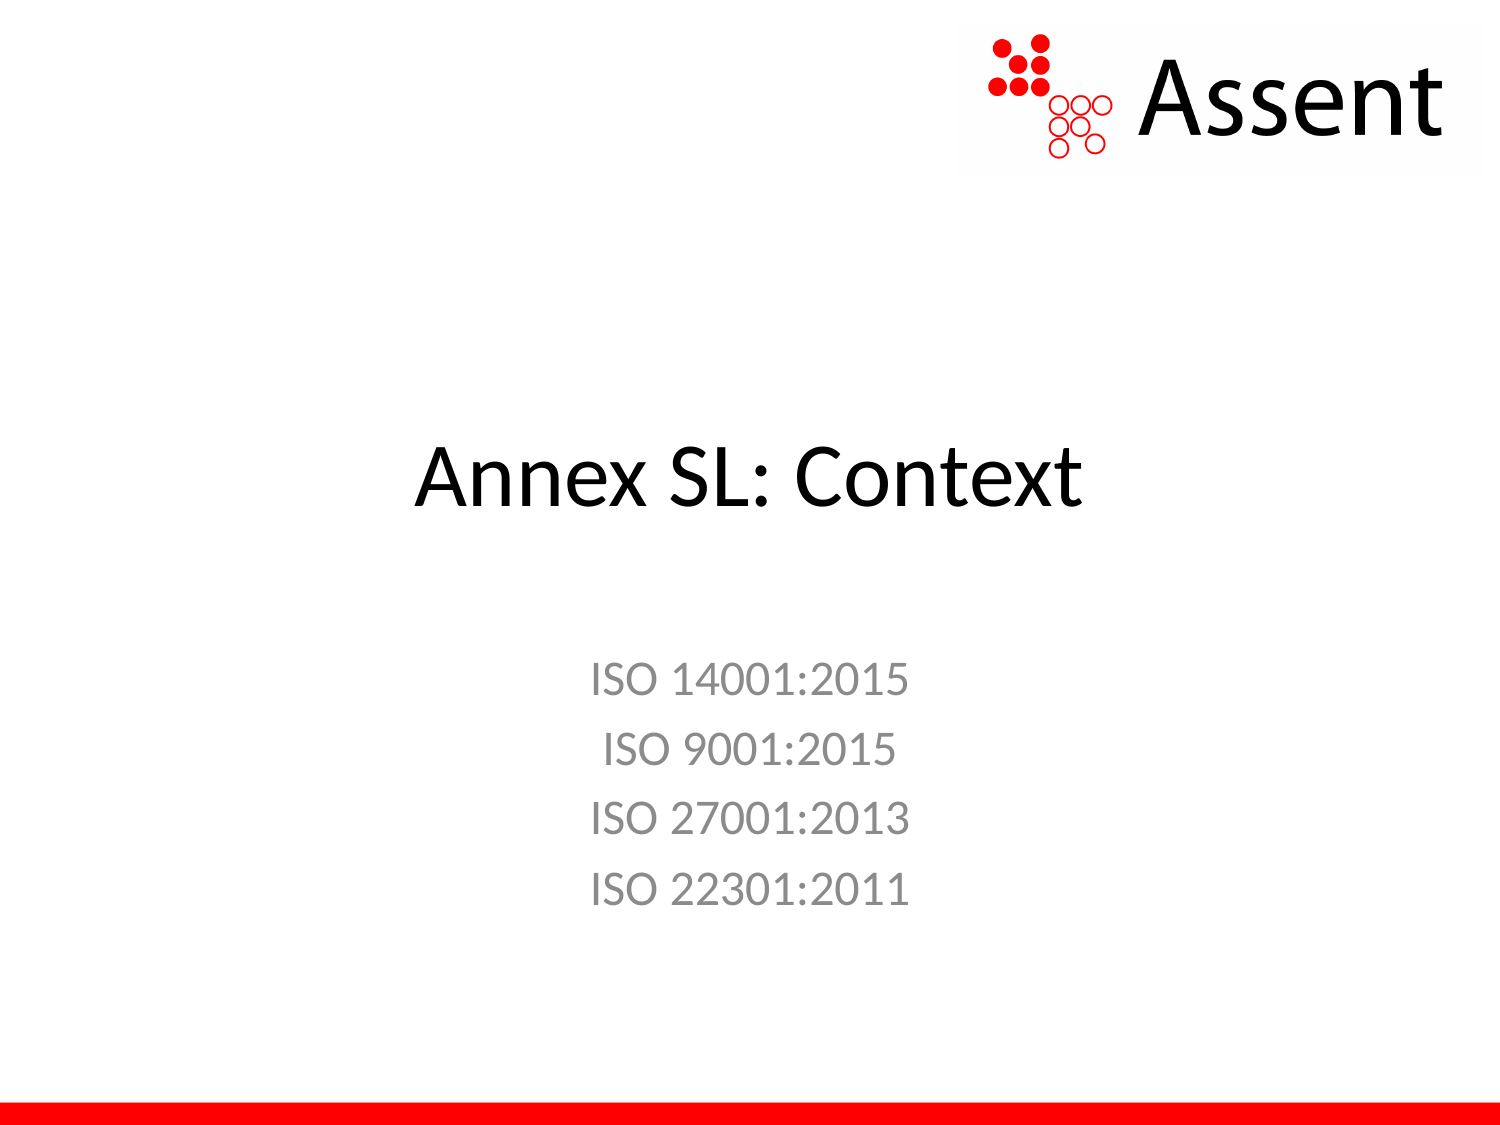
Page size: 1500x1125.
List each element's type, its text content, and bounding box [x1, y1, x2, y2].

picture [956, 19, 1484, 180]
title Annex SL: Context [112, 349, 1388, 591]
subtitle ISO 14001:2015 ISO 9001:2015 ISO 27001:2013 ISO 22301:2011 [225, 637, 1275, 925]
